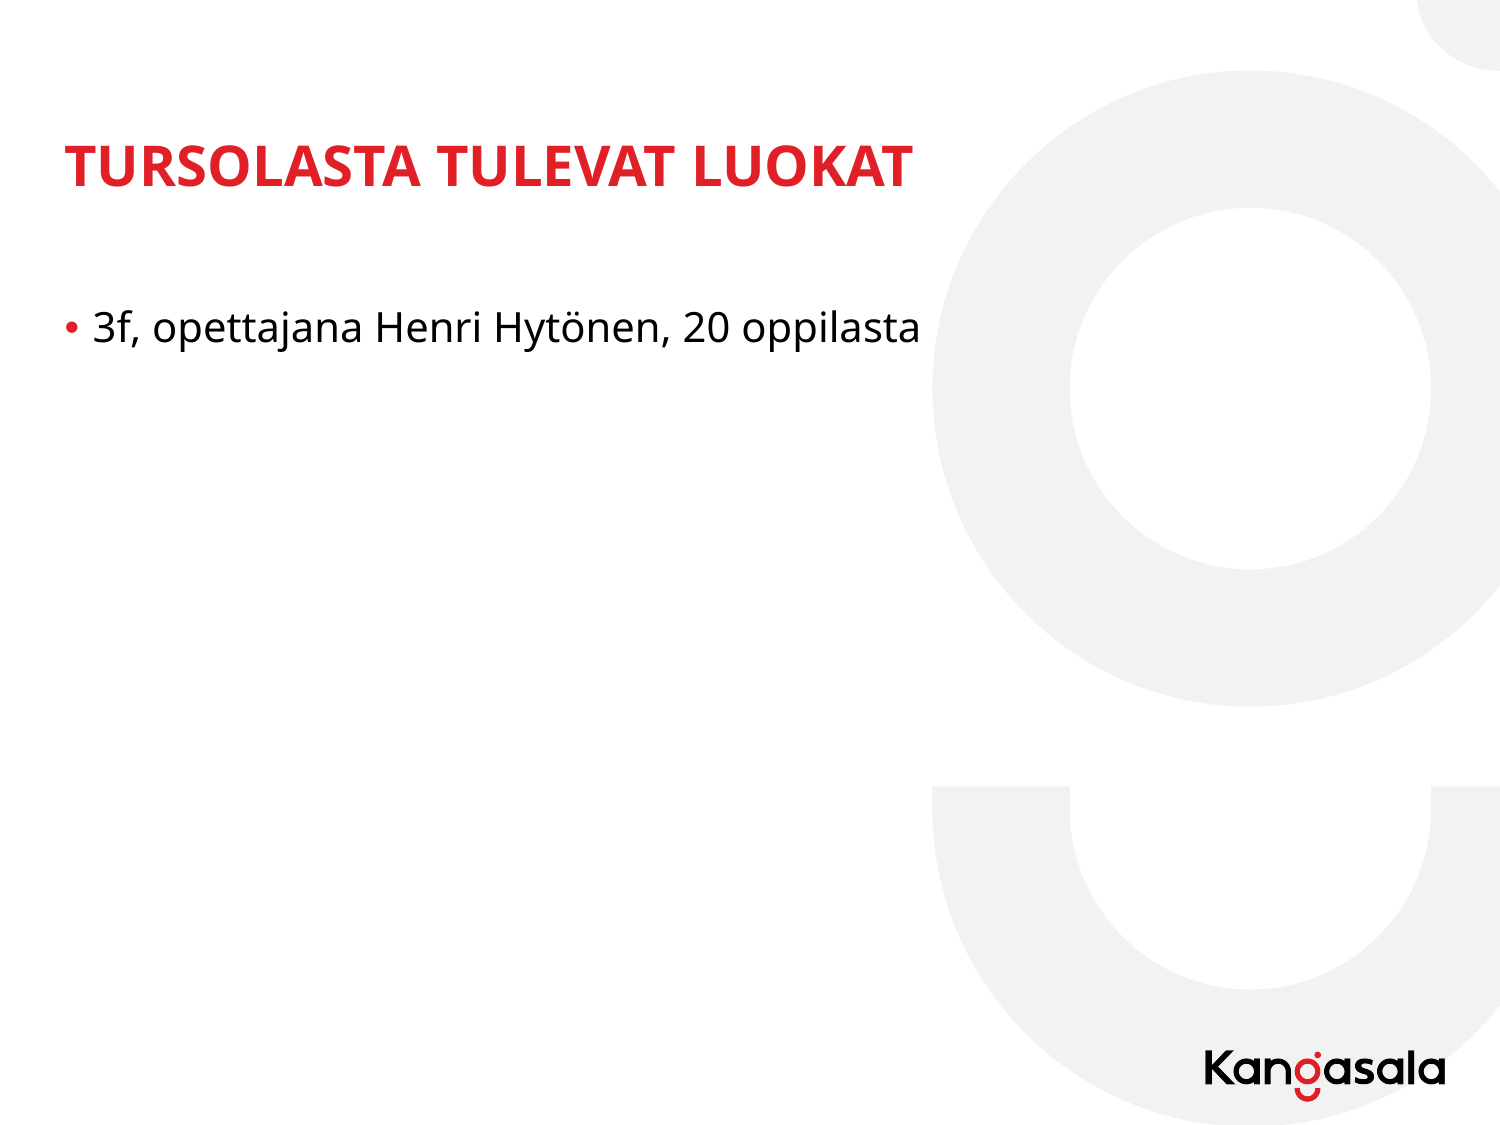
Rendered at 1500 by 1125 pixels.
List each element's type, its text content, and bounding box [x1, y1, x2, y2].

picture [1200, 1045, 1450, 1107]
title TURSOLASTA TULEVAT LUOKAT [49, 59, 1443, 278]
list 3f, opettajana Henri Hytönen, 20 oppilasta [49, 299, 1443, 1014]
